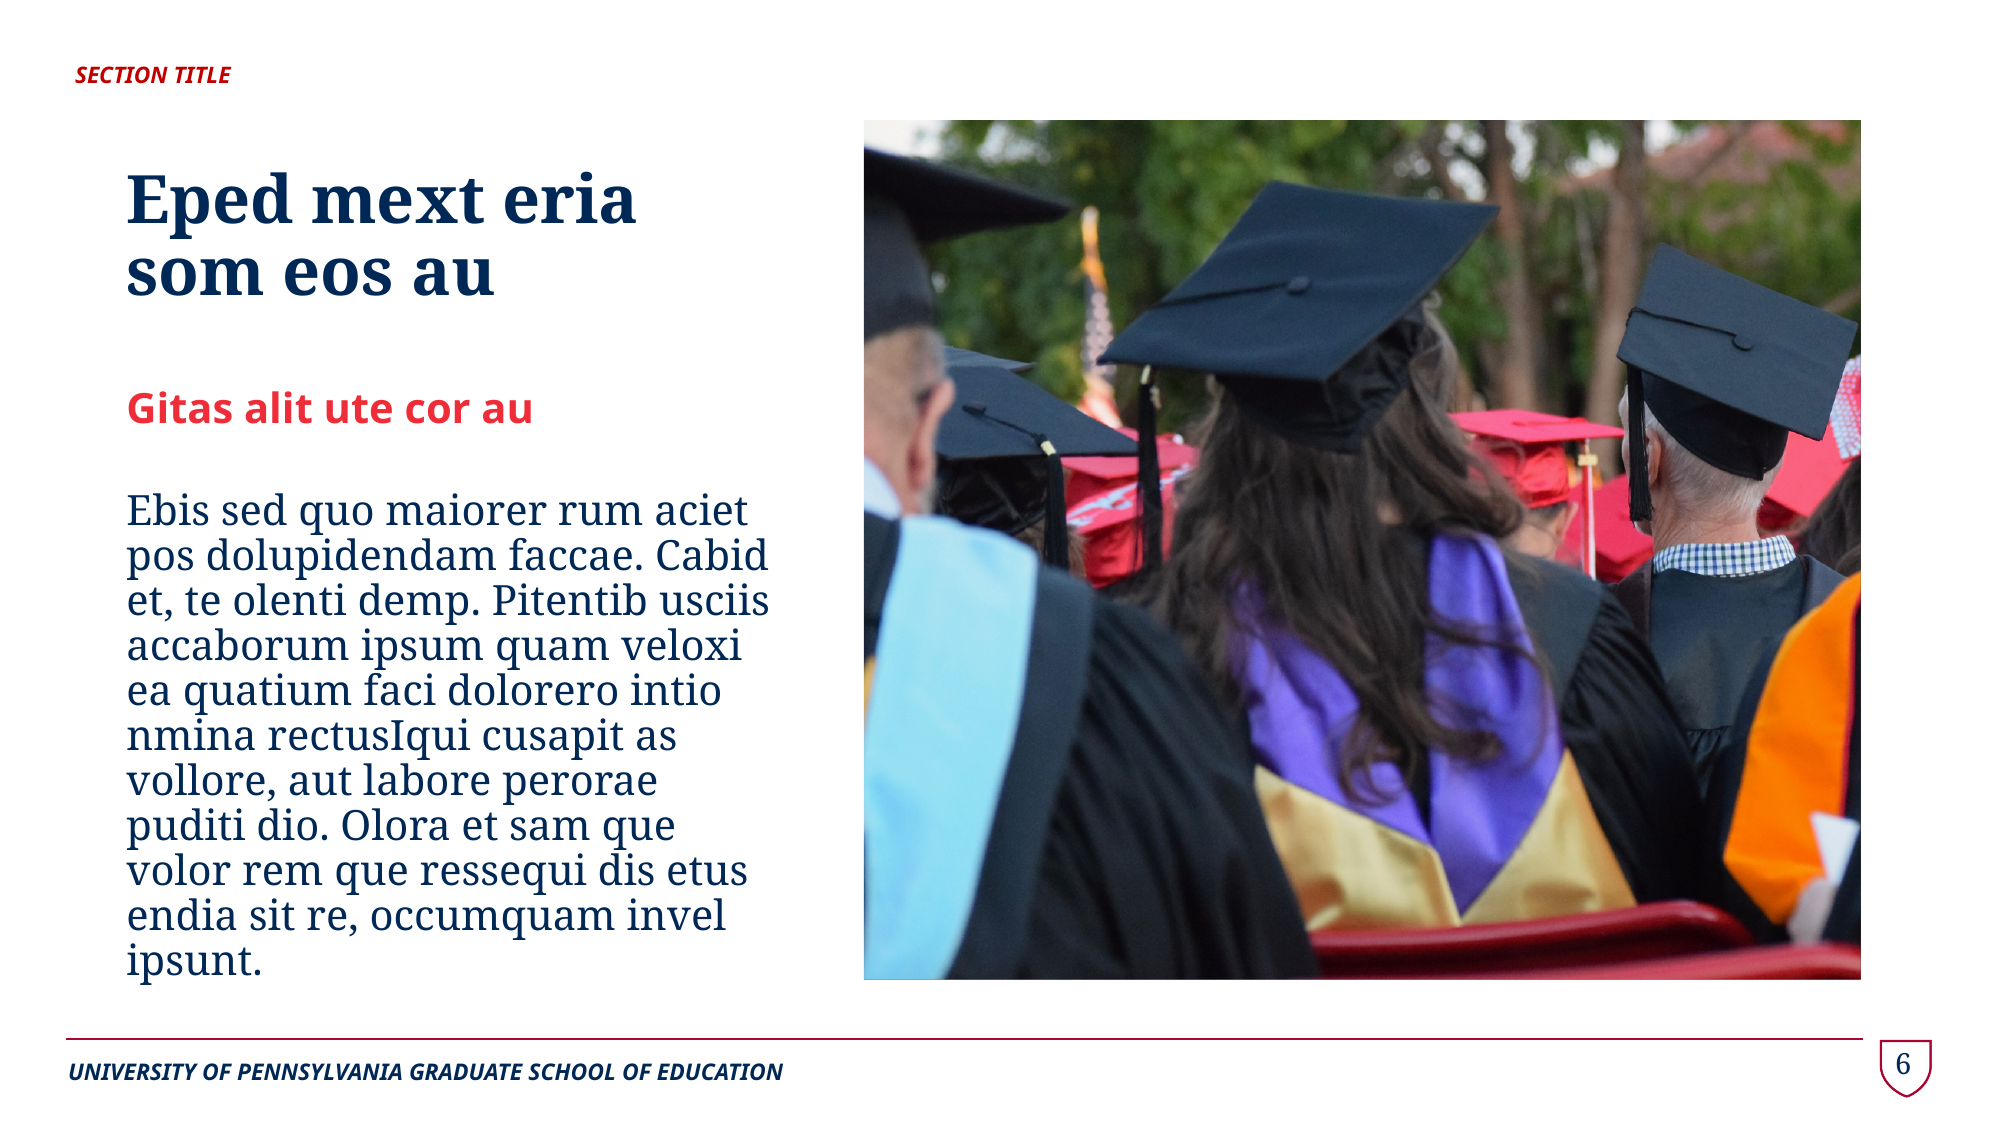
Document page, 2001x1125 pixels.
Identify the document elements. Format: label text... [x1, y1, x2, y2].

text_box SECTION TITLE [60, 56, 586, 96]
picture [1870, 1015, 1939, 1107]
picture [863, 119, 1863, 993]
list Eped mext eria som eos au Gitas alit ute cor au Ebis sed quo maiorer rum aciet pos dolupidendam faccae. Cabid et, te olenti demp. Pitentib usciis accaborum ipsum quam veloxi ea quatium faci dolorero intio nmina rectusIqui cusapit as vollore, aut labore perorae puditi dio. Olora et sam que volor rem que ressequi dis etus endia sit re, occumquam invel ipsunt. [126, 166, 772, 1042]
